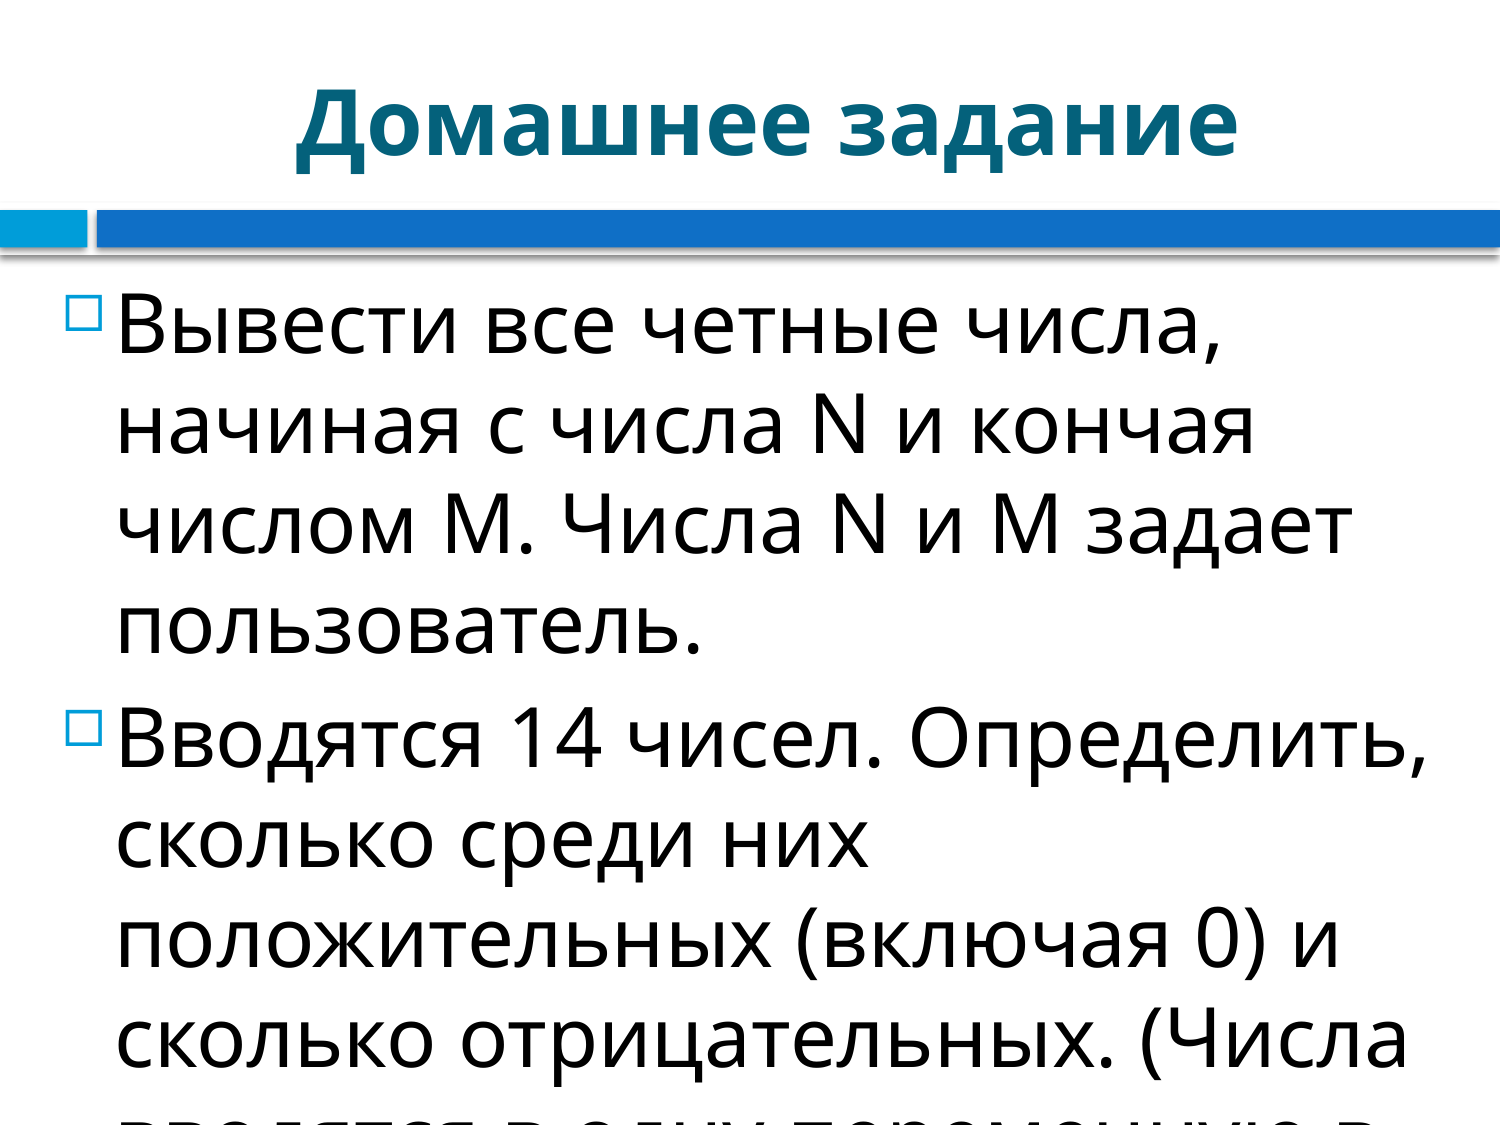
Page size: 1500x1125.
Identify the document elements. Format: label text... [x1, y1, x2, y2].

list Вывести все четные числа, начиная с числа N и кончая числом М. Числа N и М задает пользователь. Вводятся 14 чисел. Определить, сколько среди них положительных (включая 0) и сколько отрицательных. (Числа вводятся в одну переменную в цикле.) [46, 262, 1465, 1090]
title Домашнее задание [100, 37, 1438, 200]
